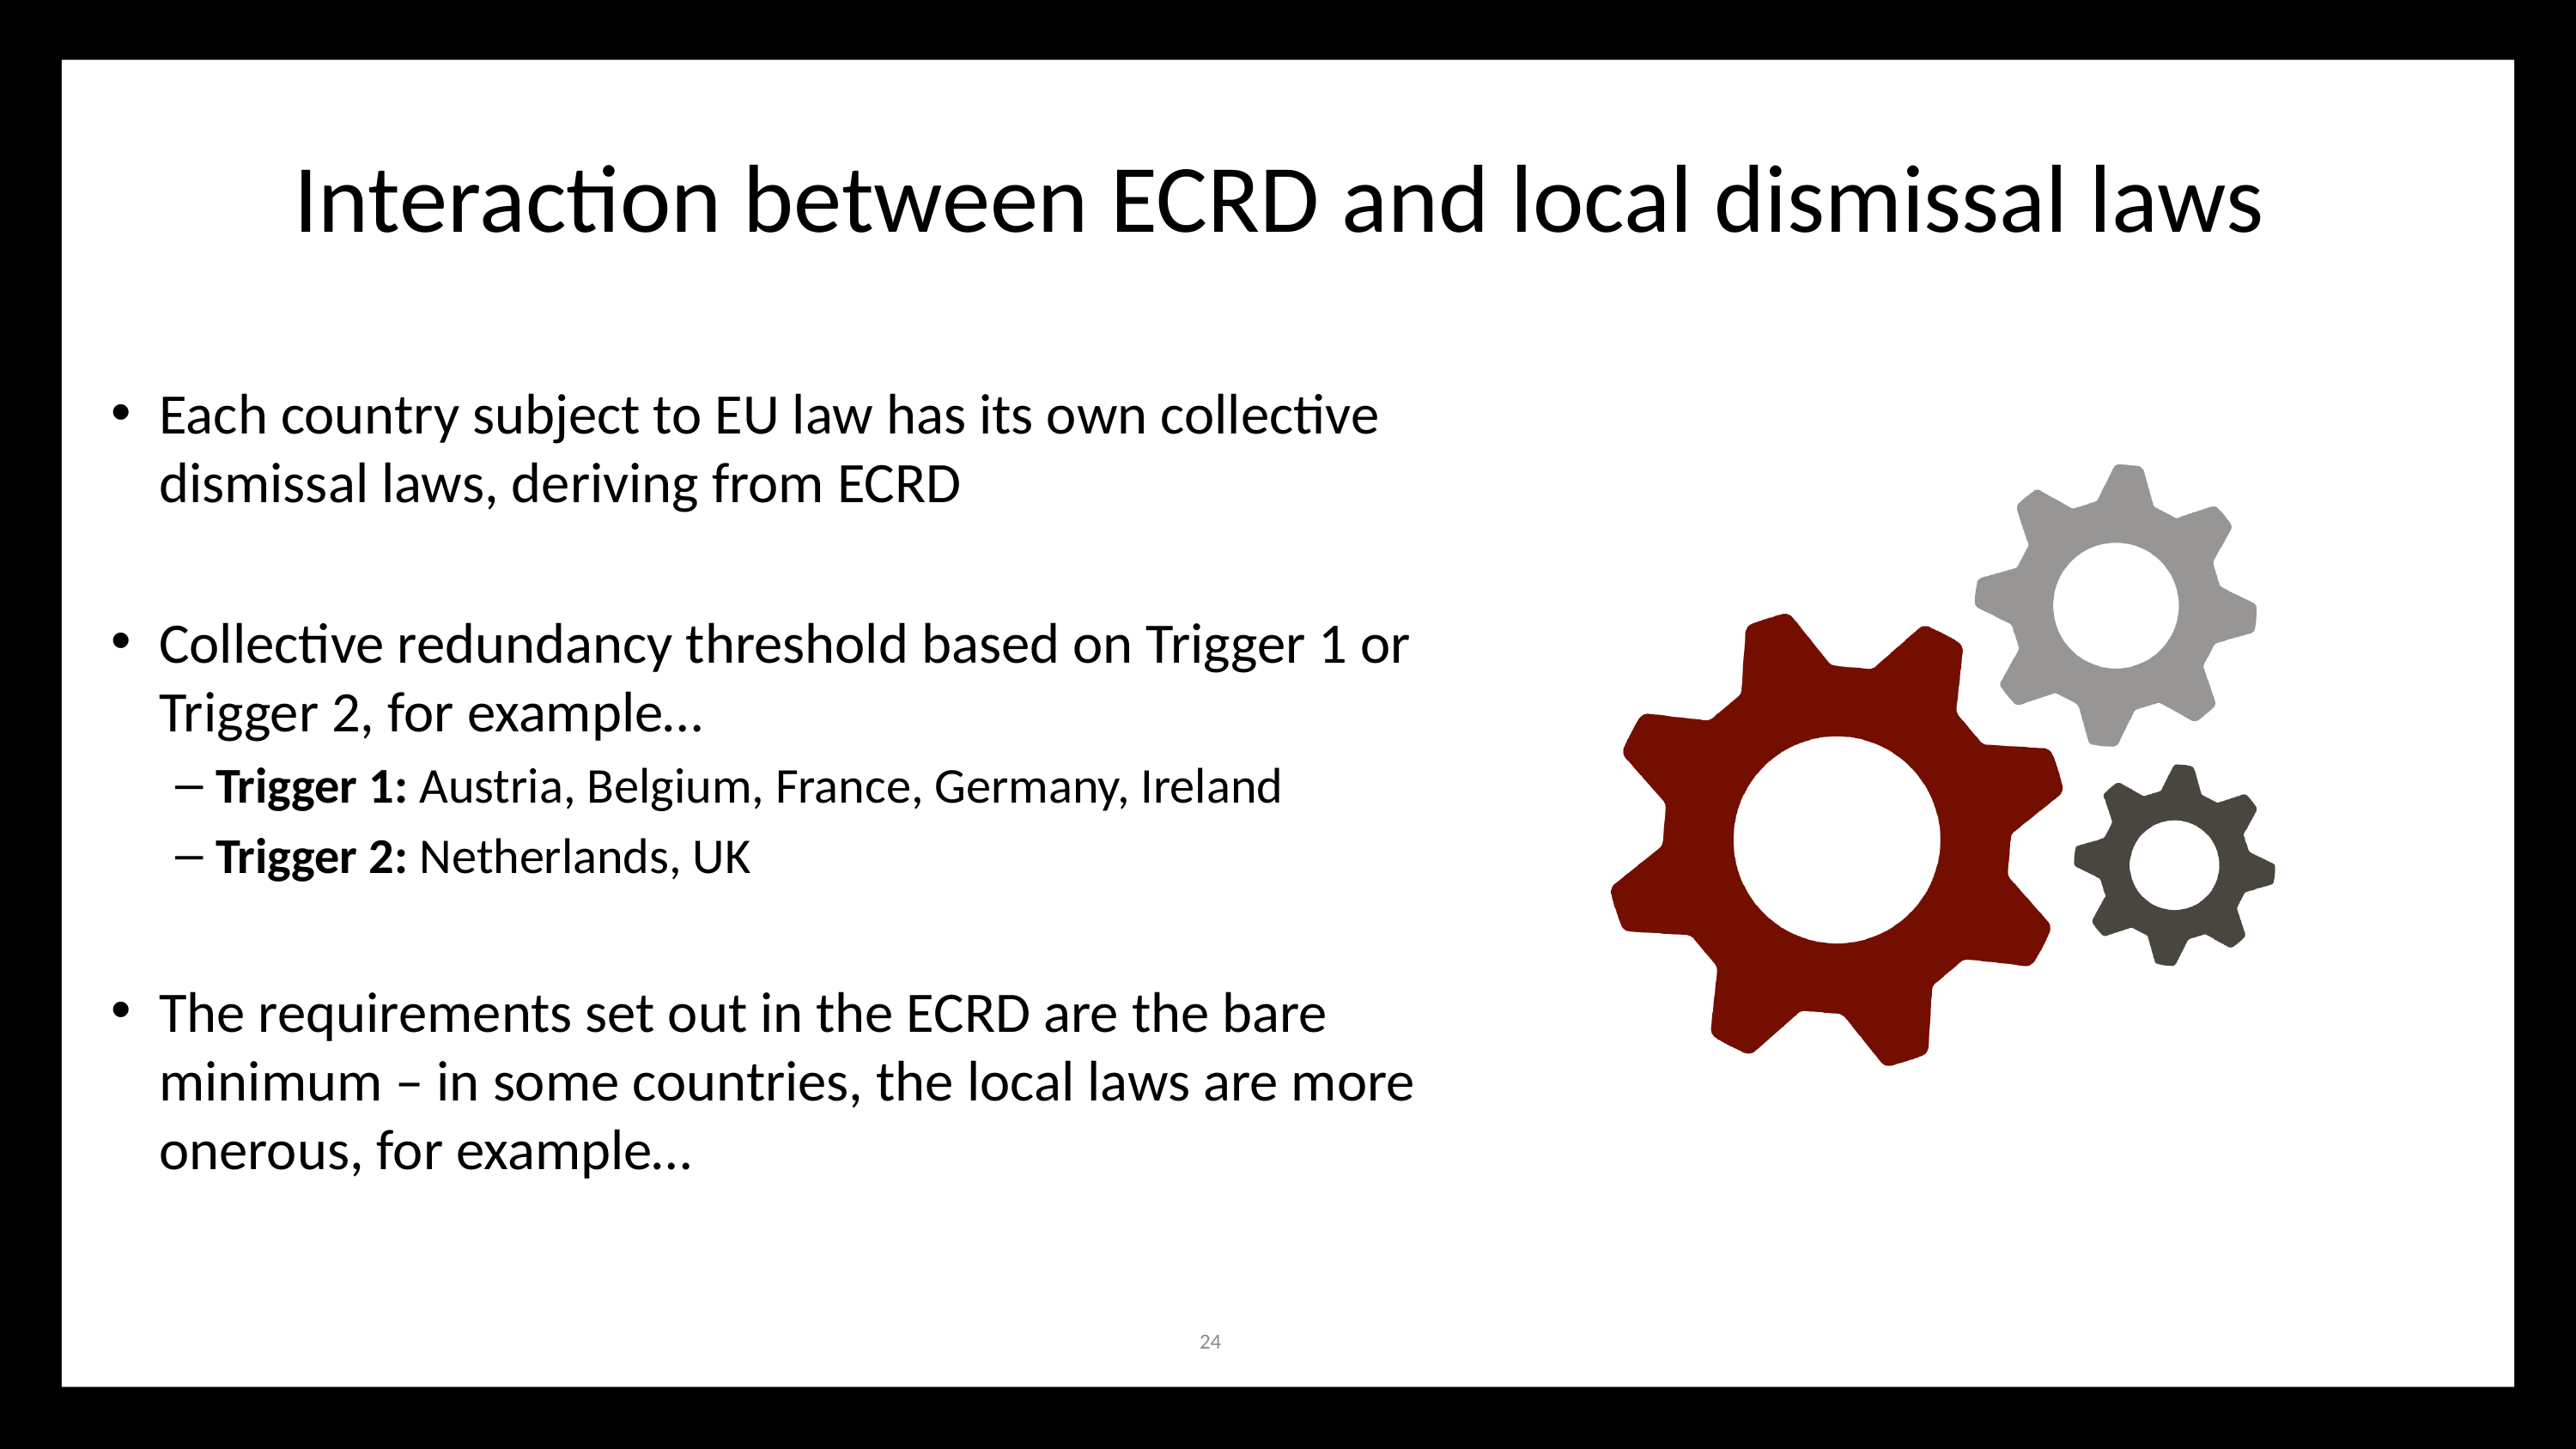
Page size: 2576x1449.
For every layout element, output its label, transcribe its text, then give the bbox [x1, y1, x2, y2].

picture [1394, 217, 2491, 1313]
title Interaction between ECRD and local dismissal laws [98, 112, 2461, 274]
list Each country subject to EU law has its own collective dismissal laws, deriving from ECRD Collective redundancy threshold based on Trigger 1 or Trigger 2, for example… Trigger 1: Austria, Belgium, France, Germany, Ireland Trigger 2: Netherlands, UK The requirements set out in the ECRD are the bare minimum – in some countries, the local laws are more onerous, for example… [98, 370, 1557, 1346]
slide_number 24 [933, 1314, 1235, 1367]
